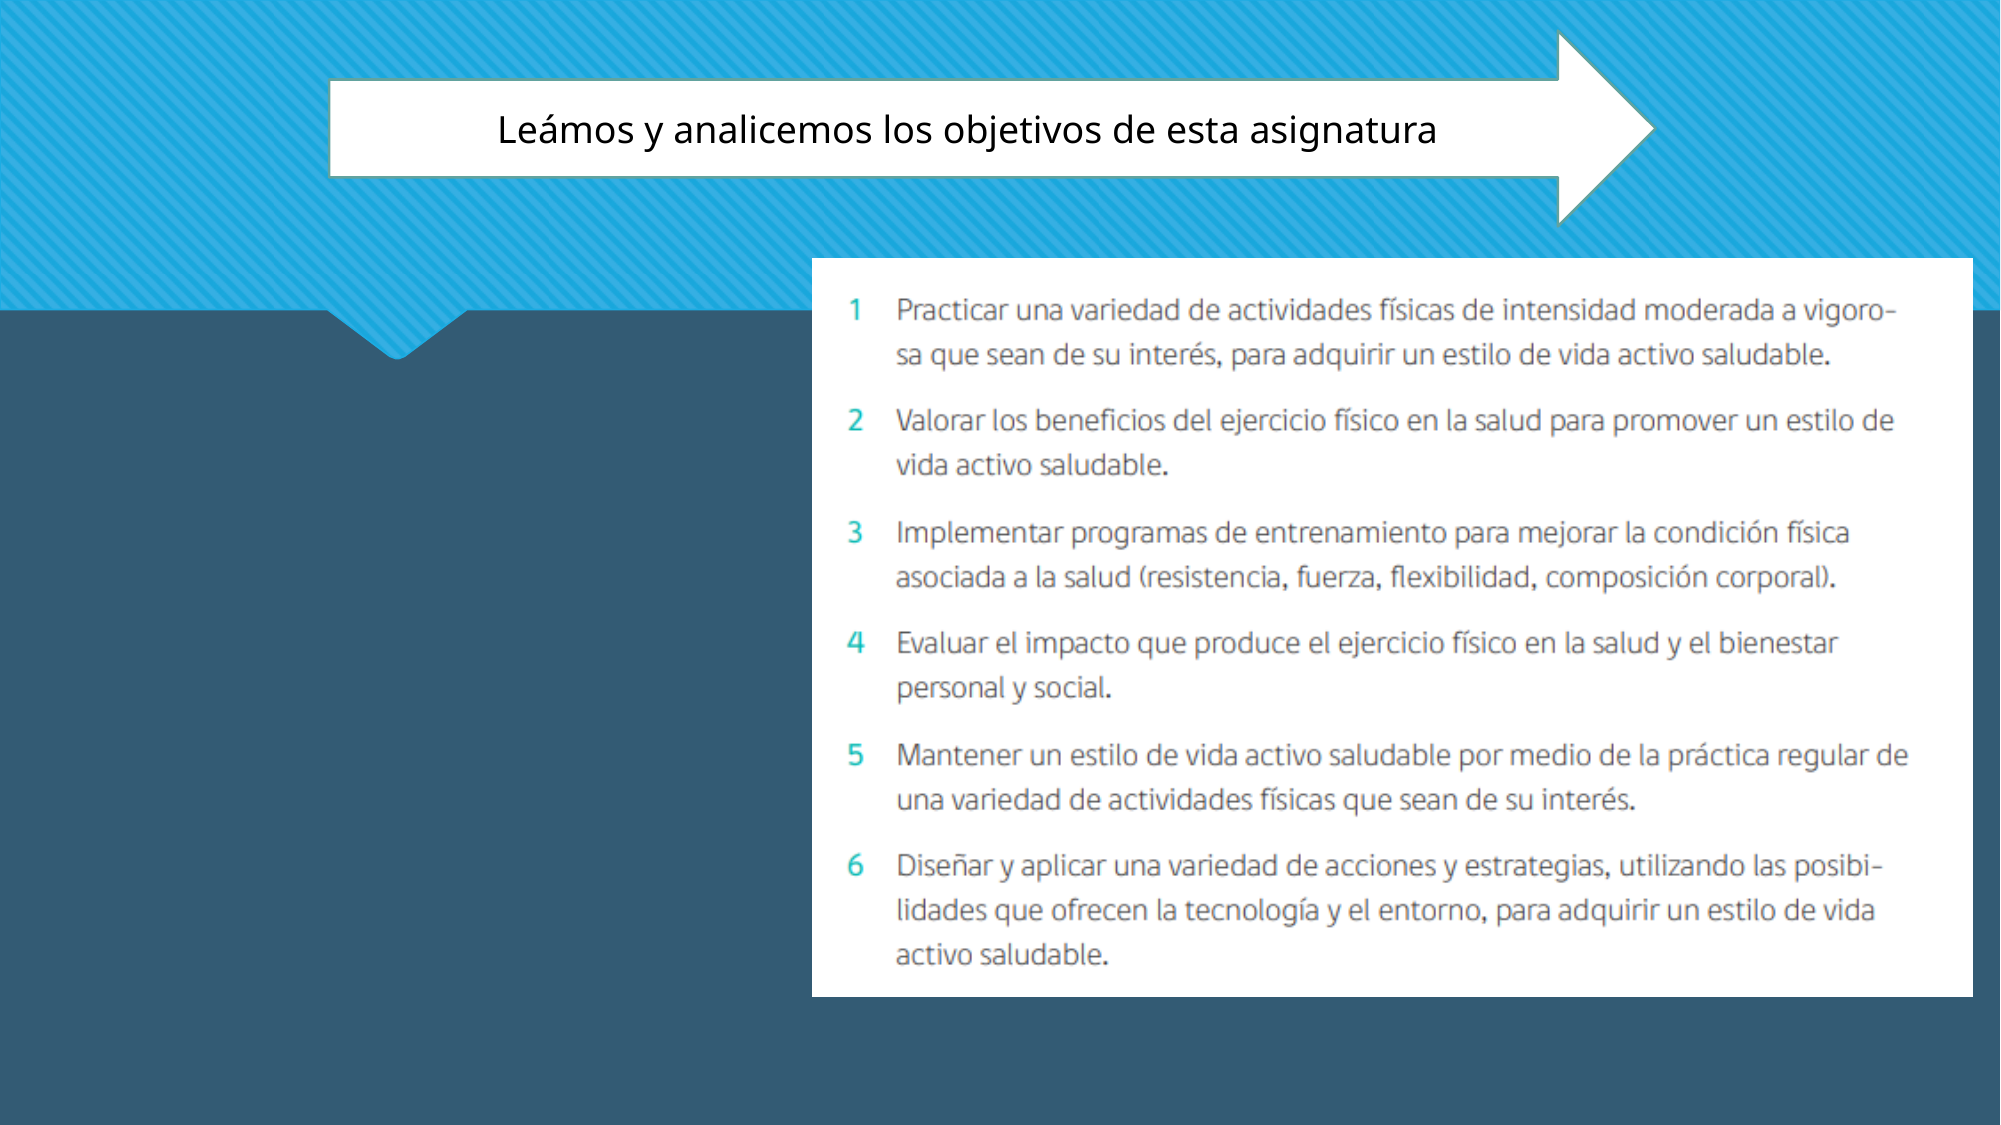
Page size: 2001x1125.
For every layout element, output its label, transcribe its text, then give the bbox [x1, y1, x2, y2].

picture [811, 258, 1974, 997]
text_box Leámos y analicemos los objetivos de esta asignatura [327, 29, 1657, 228]
